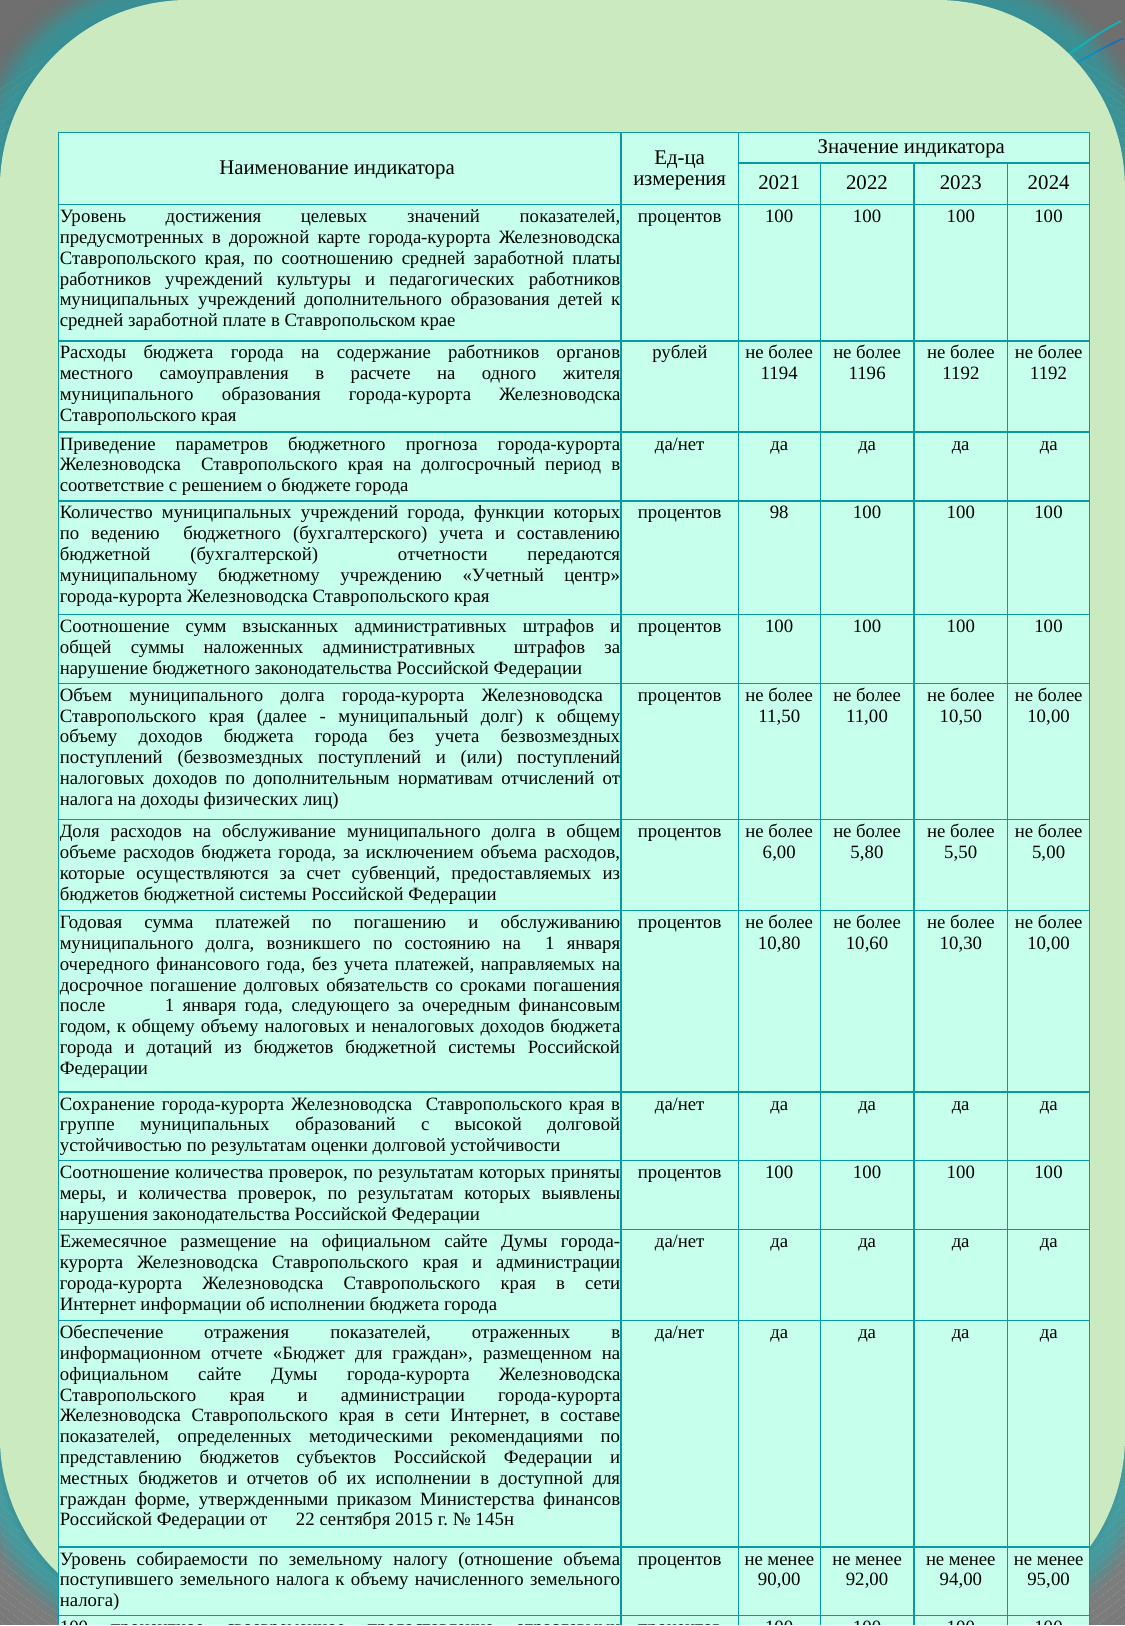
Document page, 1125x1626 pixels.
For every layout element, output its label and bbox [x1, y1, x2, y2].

table_cell [915, 342, 1007, 431]
table_cell [821, 502, 913, 614]
table_cell [821, 1321, 913, 1546]
table_cell [59, 1321, 620, 1546]
table_cell [622, 820, 738, 910]
table_cell [1008, 205, 1089, 340]
table_cell [622, 684, 738, 819]
table_cell [59, 342, 620, 431]
table_cell [622, 911, 738, 1091]
table_cell [915, 1321, 1007, 1546]
table_cell [739, 502, 820, 614]
table_cell [1008, 1161, 1089, 1229]
table_cell [59, 684, 620, 819]
table_cell [915, 615, 1007, 683]
table_cell [622, 1616, 738, 1625]
table_cell [622, 205, 738, 340]
table_cell [622, 502, 738, 614]
table_cell [1008, 502, 1089, 614]
table_cell [622, 1093, 738, 1160]
table_header [59, 133, 620, 204]
table_cell [1008, 342, 1089, 431]
table_cell [739, 615, 820, 683]
table_cell [622, 1230, 738, 1320]
table_cell [622, 615, 738, 683]
table_cell [821, 820, 913, 910]
table_cell [821, 911, 913, 1091]
table_cell [59, 1093, 620, 1160]
table_cell [915, 1616, 1007, 1625]
table_cell [1008, 1548, 1089, 1615]
table_cell [821, 164, 913, 204]
table_cell [59, 615, 620, 683]
table_cell [739, 1321, 820, 1546]
table_cell [915, 1161, 1007, 1229]
table_cell [739, 911, 820, 1091]
table_cell [821, 684, 913, 819]
table_cell [739, 820, 820, 910]
table_cell [915, 164, 1007, 204]
table_cell [739, 433, 820, 500]
table_cell [915, 502, 1007, 614]
table_cell [739, 1548, 820, 1615]
table_cell [821, 205, 913, 340]
table_cell [821, 1616, 913, 1625]
table_cell [915, 820, 1007, 910]
table_cell [739, 684, 820, 819]
table_cell [622, 1161, 738, 1229]
table_cell [59, 911, 620, 1091]
table_cell [739, 1093, 820, 1160]
table_cell [915, 1230, 1007, 1320]
table_cell [59, 433, 620, 500]
table_cell [915, 684, 1007, 819]
table_cell [821, 615, 913, 683]
table_cell [622, 342, 738, 431]
table_cell [739, 164, 820, 204]
table_cell [622, 1548, 738, 1615]
table_cell [59, 502, 620, 614]
text_box [0, 0, 1125, 1577]
table_cell [59, 820, 620, 910]
table_cell [1008, 1230, 1089, 1320]
table_cell [1008, 164, 1089, 204]
table_header [622, 133, 738, 204]
table_cell [739, 1616, 820, 1625]
table_cell [1008, 433, 1089, 500]
table_cell [915, 1548, 1007, 1615]
table_cell [1008, 1093, 1089, 1160]
table_cell [821, 433, 913, 500]
table_cell [622, 1321, 738, 1546]
table_cell [59, 1230, 620, 1320]
table_header [739, 133, 1089, 162]
table_cell [821, 1093, 913, 1160]
table_cell [1008, 684, 1089, 819]
table_cell [915, 1093, 1007, 1160]
table_cell [915, 433, 1007, 500]
table_cell [1008, 911, 1089, 1091]
table_cell [821, 1230, 913, 1320]
table_cell [821, 1161, 913, 1229]
table_cell [59, 205, 620, 340]
table_cell [915, 911, 1007, 1091]
table_cell [915, 205, 1007, 340]
table_cell [821, 342, 913, 431]
table_cell [622, 433, 738, 500]
table_cell [1008, 820, 1089, 910]
table_cell [821, 1548, 913, 1615]
table_cell [739, 205, 820, 340]
table_cell [1008, 615, 1089, 683]
table_cell [59, 1616, 620, 1625]
table_cell [1008, 1321, 1089, 1546]
table_cell [1008, 1616, 1089, 1625]
table_cell [59, 1548, 620, 1615]
table_cell [739, 342, 820, 431]
table_cell [739, 1230, 820, 1320]
table_cell [739, 1161, 820, 1229]
table_cell [59, 1161, 620, 1229]
